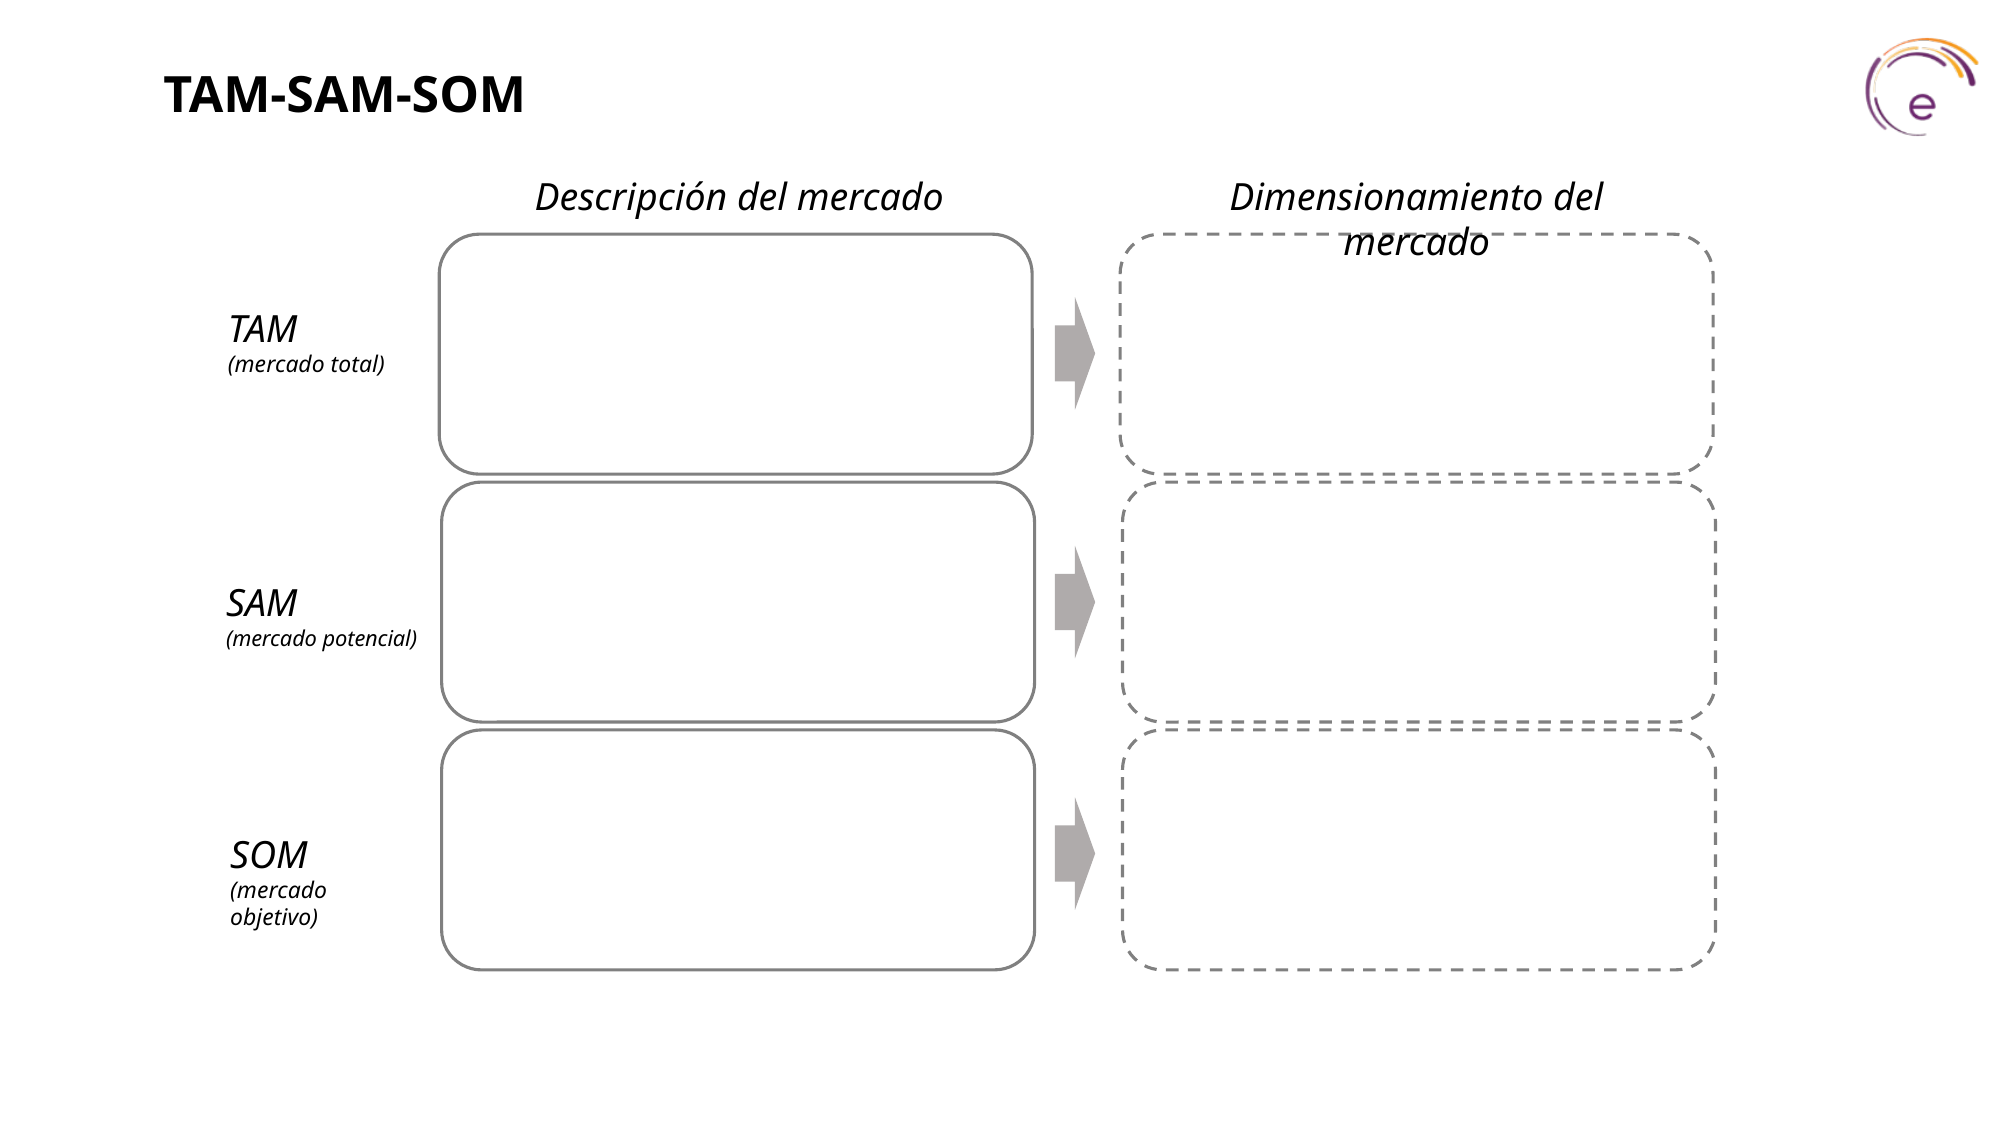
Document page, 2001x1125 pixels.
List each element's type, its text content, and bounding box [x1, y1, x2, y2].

text_box [1121, 728, 1717, 971]
text_box [1053, 796, 1097, 911]
text_box SOM (mercado objetivo) [215, 823, 420, 938]
text_box TAM (mercado total) [213, 297, 440, 385]
text_box Descripción del mercado [467, 165, 1012, 226]
text_box [440, 728, 1036, 971]
text_box [440, 481, 1036, 724]
text_box [1053, 545, 1097, 659]
text_box [1053, 296, 1097, 411]
text_box [438, 233, 1034, 476]
text_box [1119, 236, 1715, 476]
text_box Dimensionamiento del mercado [1144, 165, 1689, 271]
text_box [1121, 481, 1717, 724]
text_box SAM (mercado potencial) [211, 571, 440, 658]
text_box TAM-SAM-SOM [148, 54, 724, 130]
picture [1865, 30, 1979, 144]
